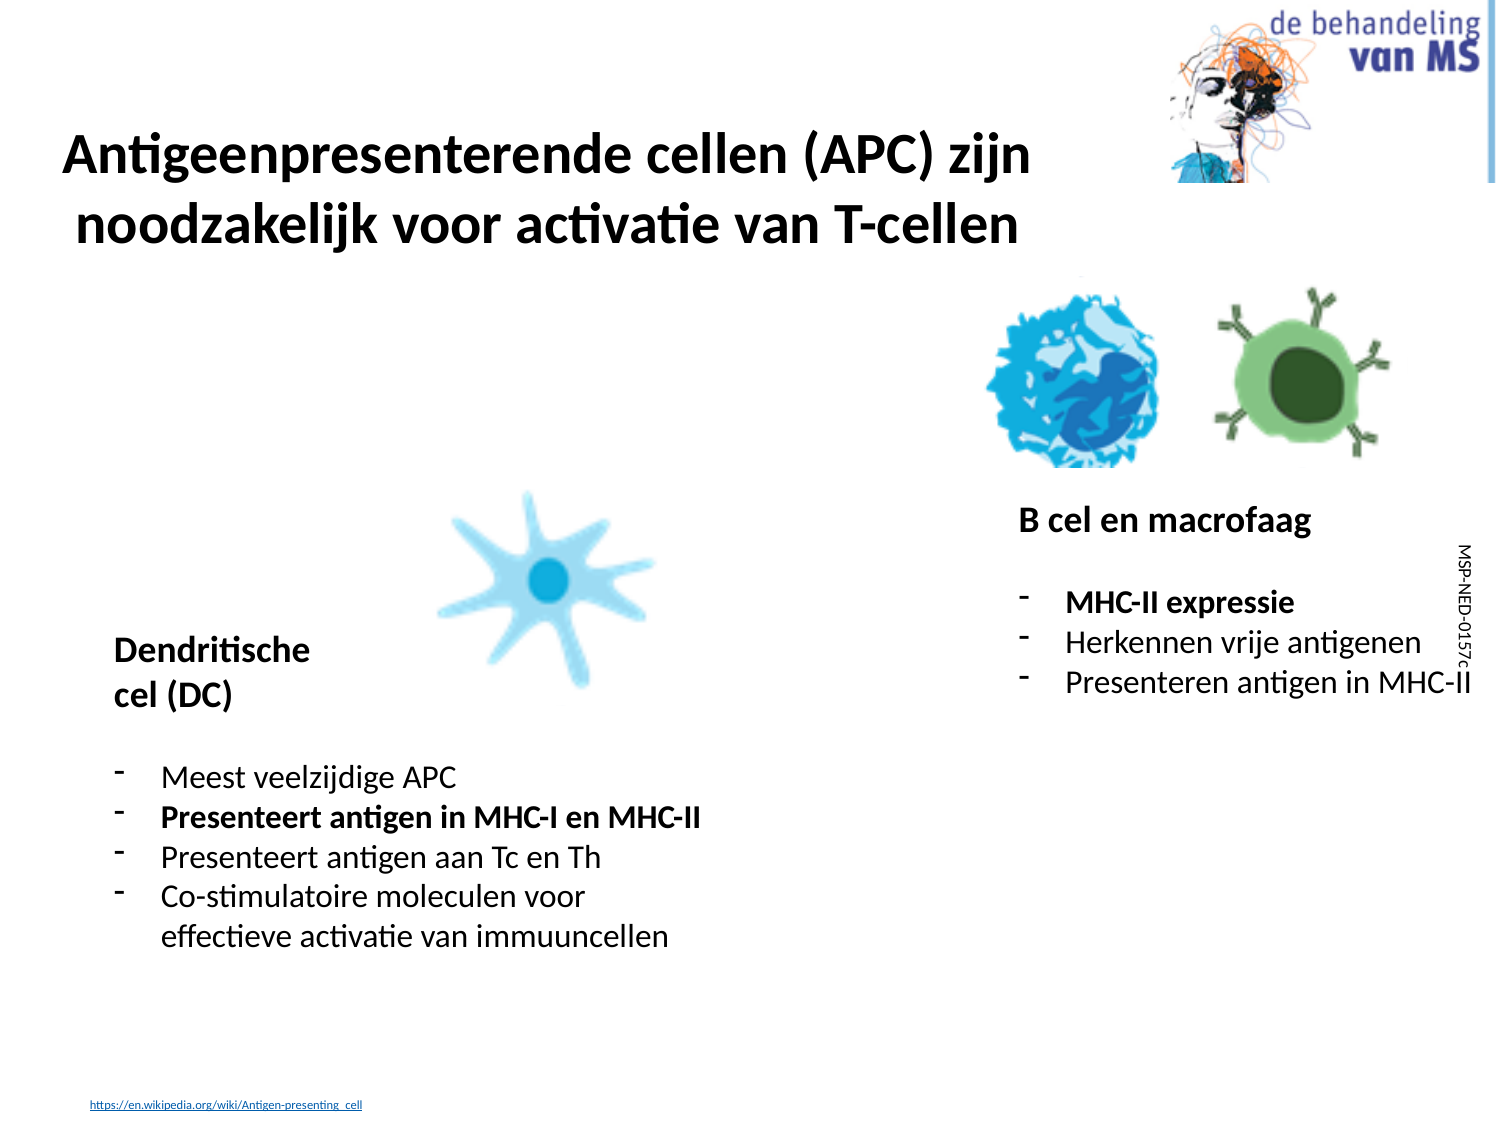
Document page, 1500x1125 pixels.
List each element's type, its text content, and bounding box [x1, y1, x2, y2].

text_box B cel en macrofaag MHC-II expressie Herkennen vrije antigenen Presenteren antigen in MHC-II [1003, 487, 1500, 708]
title Antigeenpresenterende cellen (APC) zijn noodzakelijk voor activatie van T-cellen [0, 135, 1096, 236]
picture [397, 474, 673, 707]
text_box Dendritische cel (DC) Meest veelzijdige APC Presenteert antigen in MHC-I en MHC-II Presenteert antigen aan Tc en Th Co-stimulatoire moleculen voor effectieve activatie van immuuncellen [99, 617, 729, 1002]
text_box https://en.wikipedia.org/wiki/Antigen-presenting_cell [74, 1089, 825, 1120]
picture [940, 276, 1408, 468]
picture [1170, 0, 1500, 183]
